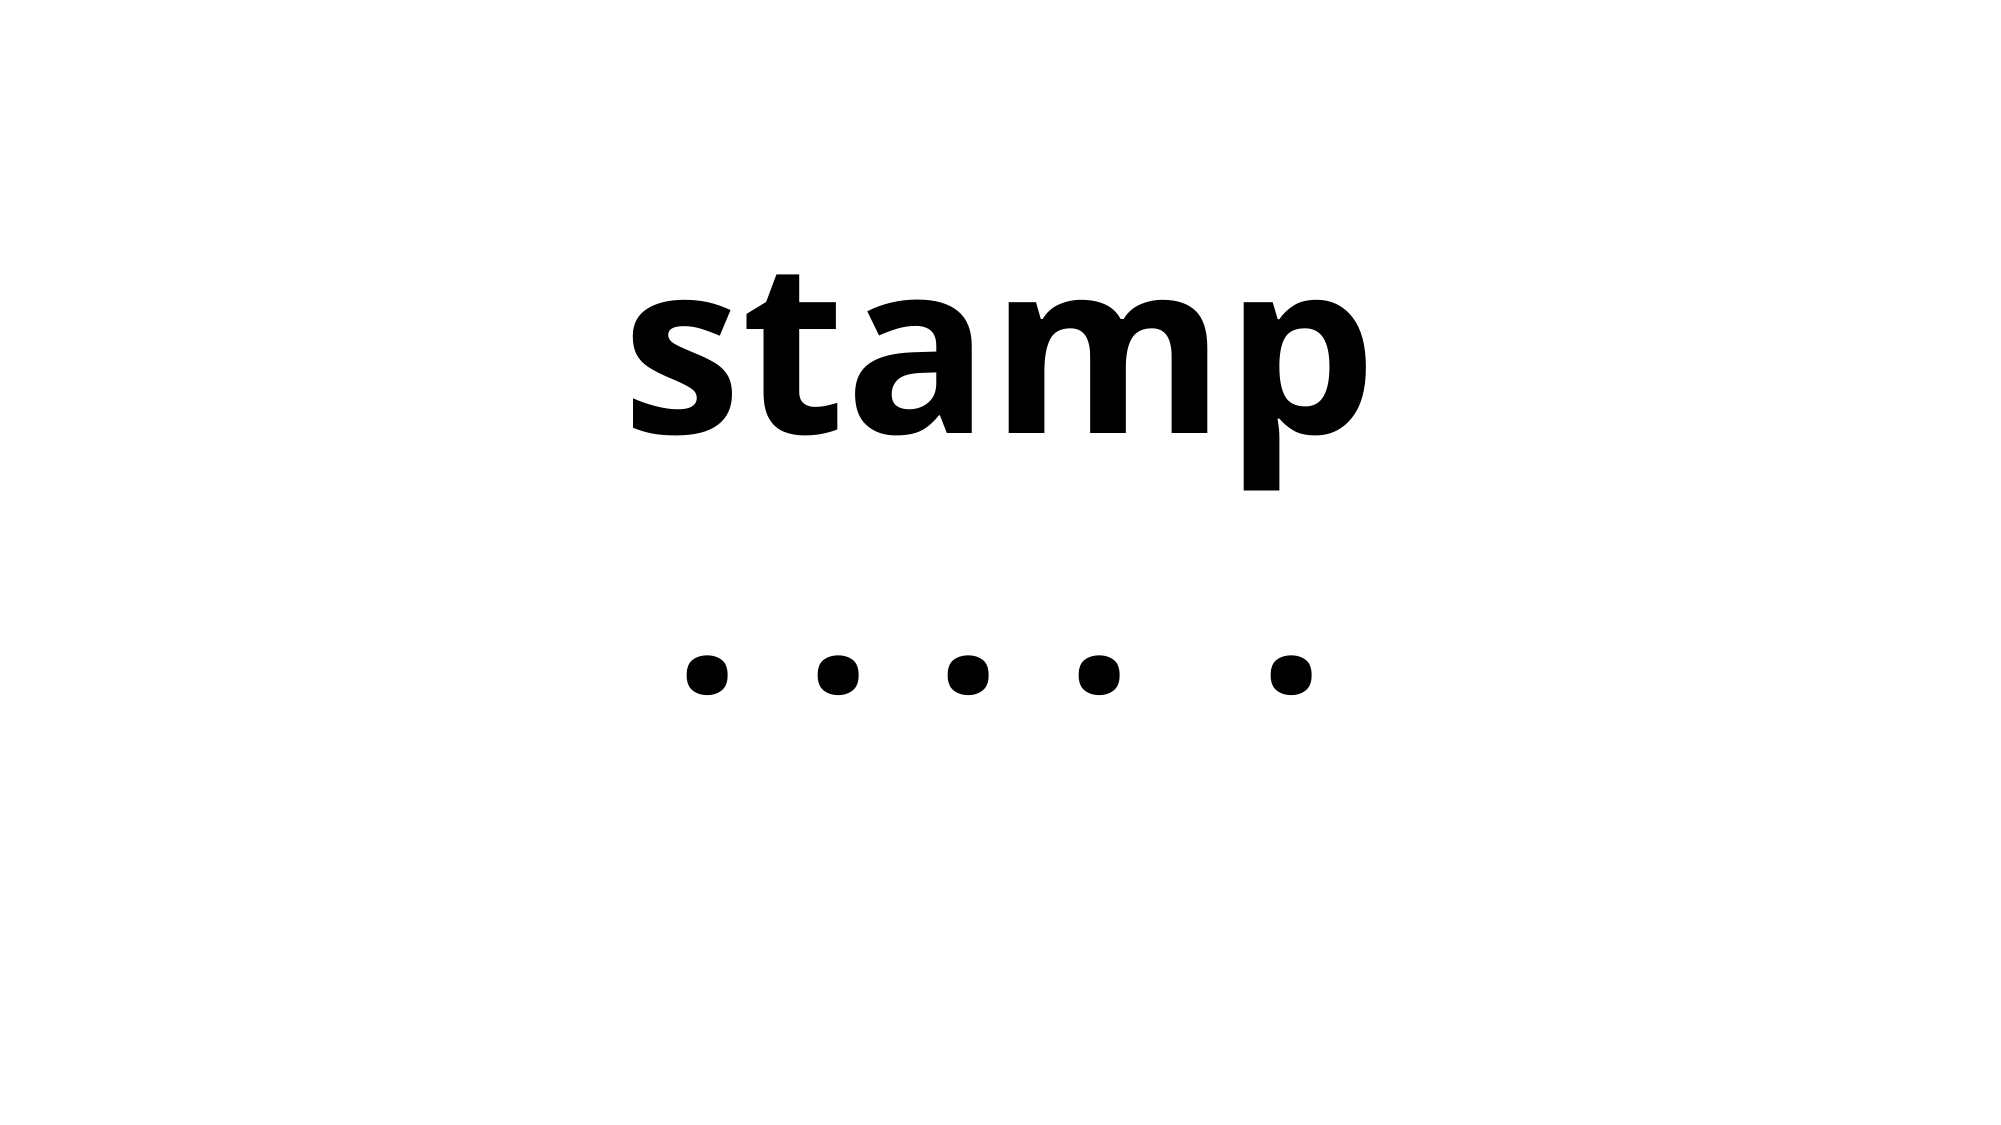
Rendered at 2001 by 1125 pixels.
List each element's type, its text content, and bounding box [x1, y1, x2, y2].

title stamp . . . . . [137, 59, 1863, 911]
